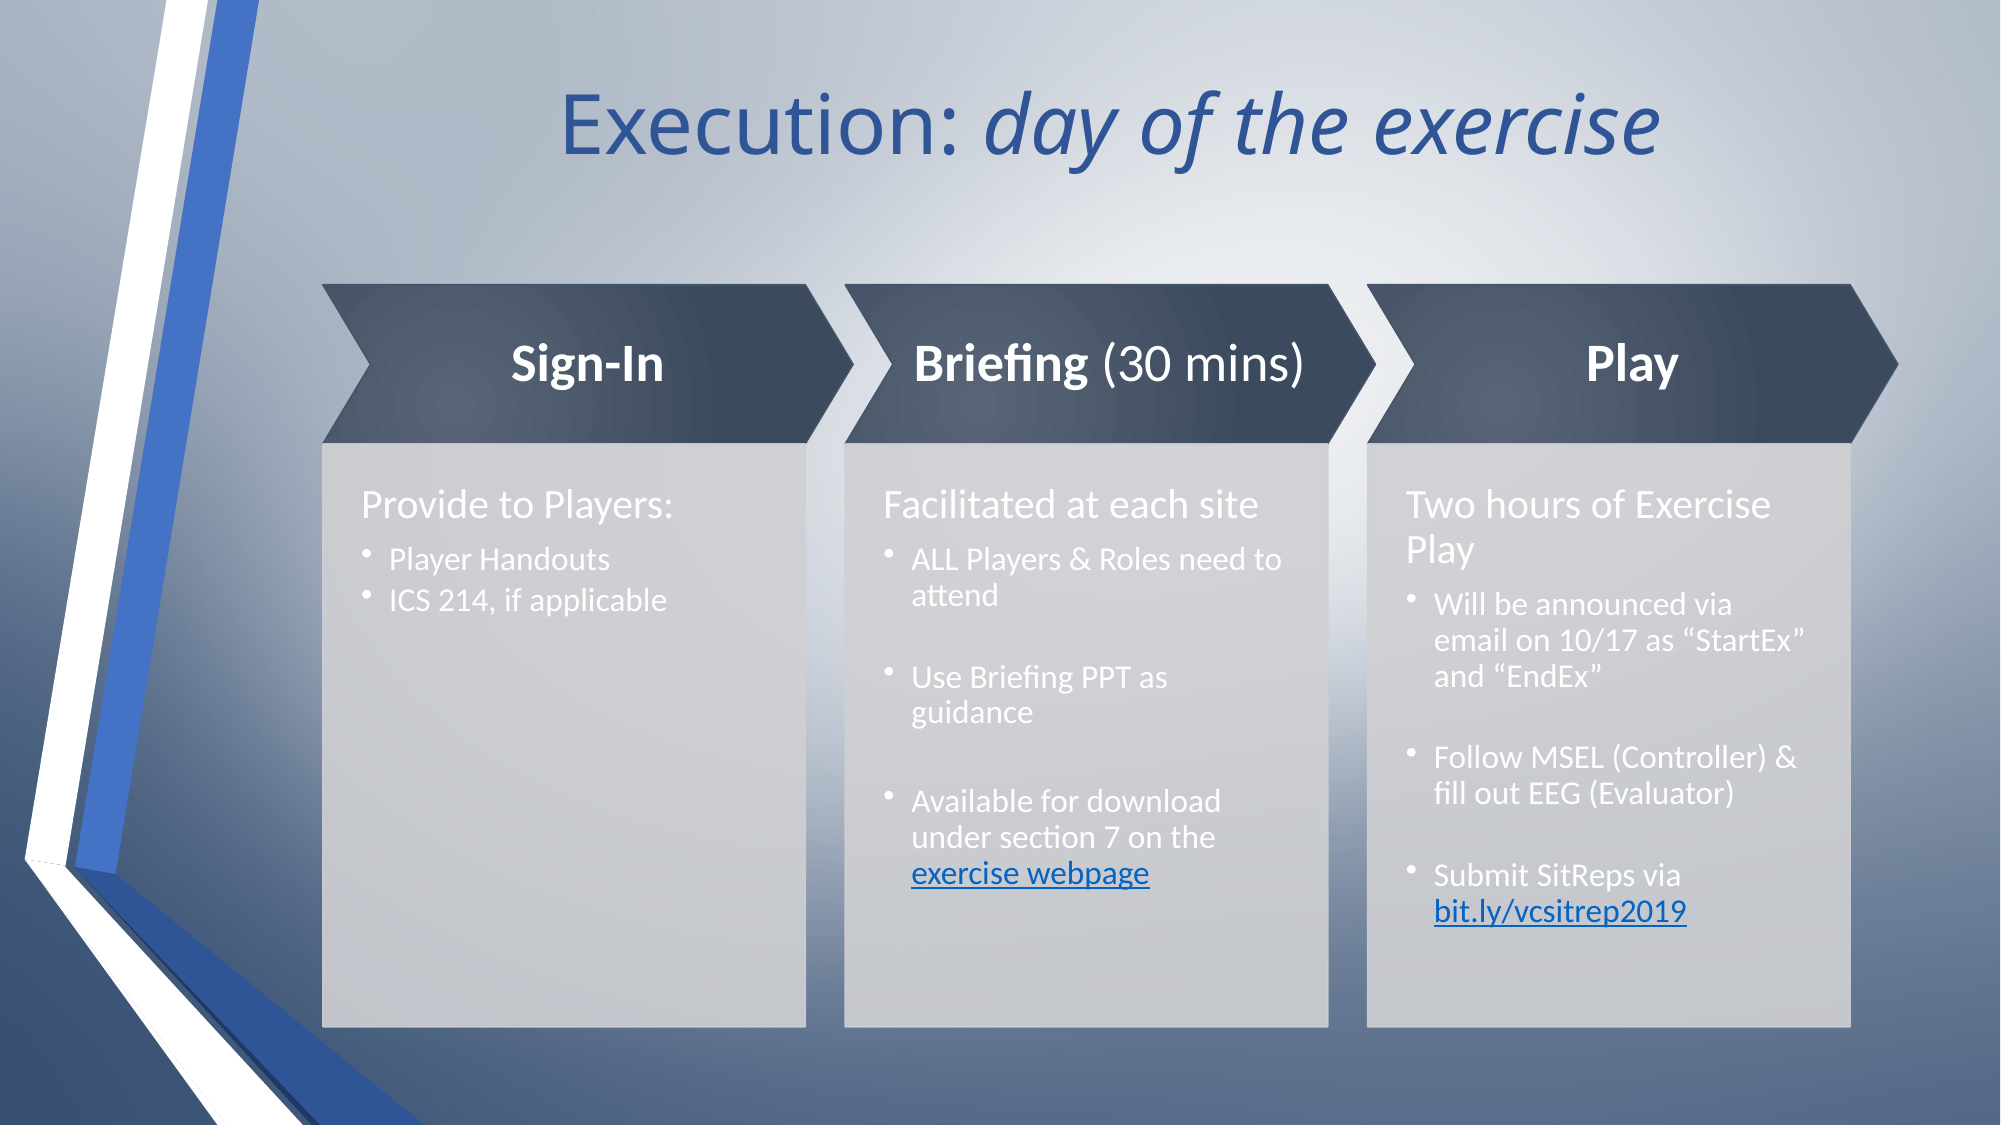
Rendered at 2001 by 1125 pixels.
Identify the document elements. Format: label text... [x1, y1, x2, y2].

title Execution: day of the exercise [274, 31, 1947, 212]
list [321, 211, 1900, 1101]
